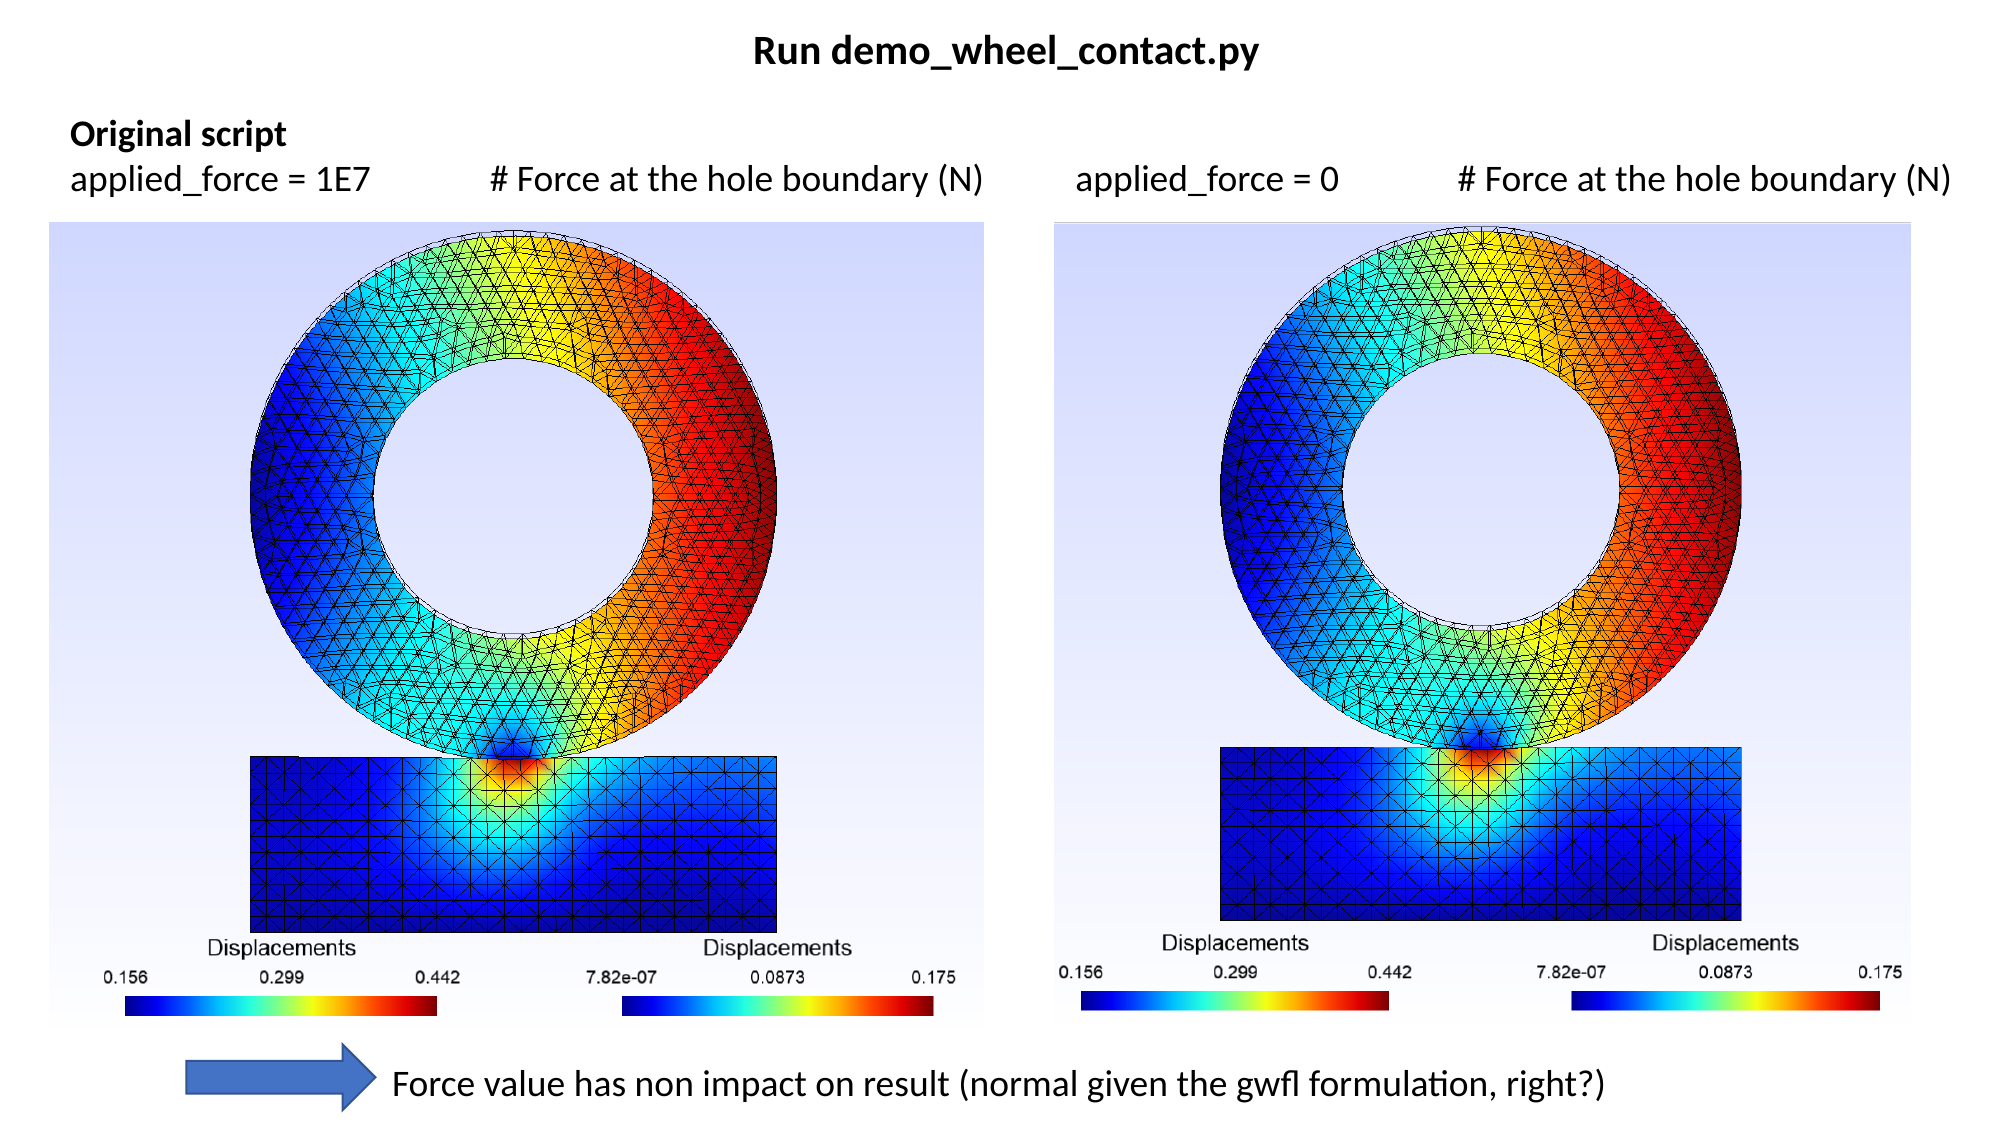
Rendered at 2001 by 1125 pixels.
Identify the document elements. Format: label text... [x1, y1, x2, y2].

picture [48, 222, 984, 1030]
text_box Run demo_wheel_contact.py [738, 15, 1275, 81]
text_box Original script applied_force = 1E7 # Force at the hole boundary (N) [55, 101, 1001, 207]
text_box [185, 1042, 377, 1113]
text_box Force value has non impact on result (normal given the gwfl formulation, right?) [377, 1051, 1623, 1111]
text_box applied_force = 0 # Force at the hole boundary (N) [1060, 146, 1969, 207]
picture [1054, 222, 1911, 1025]
